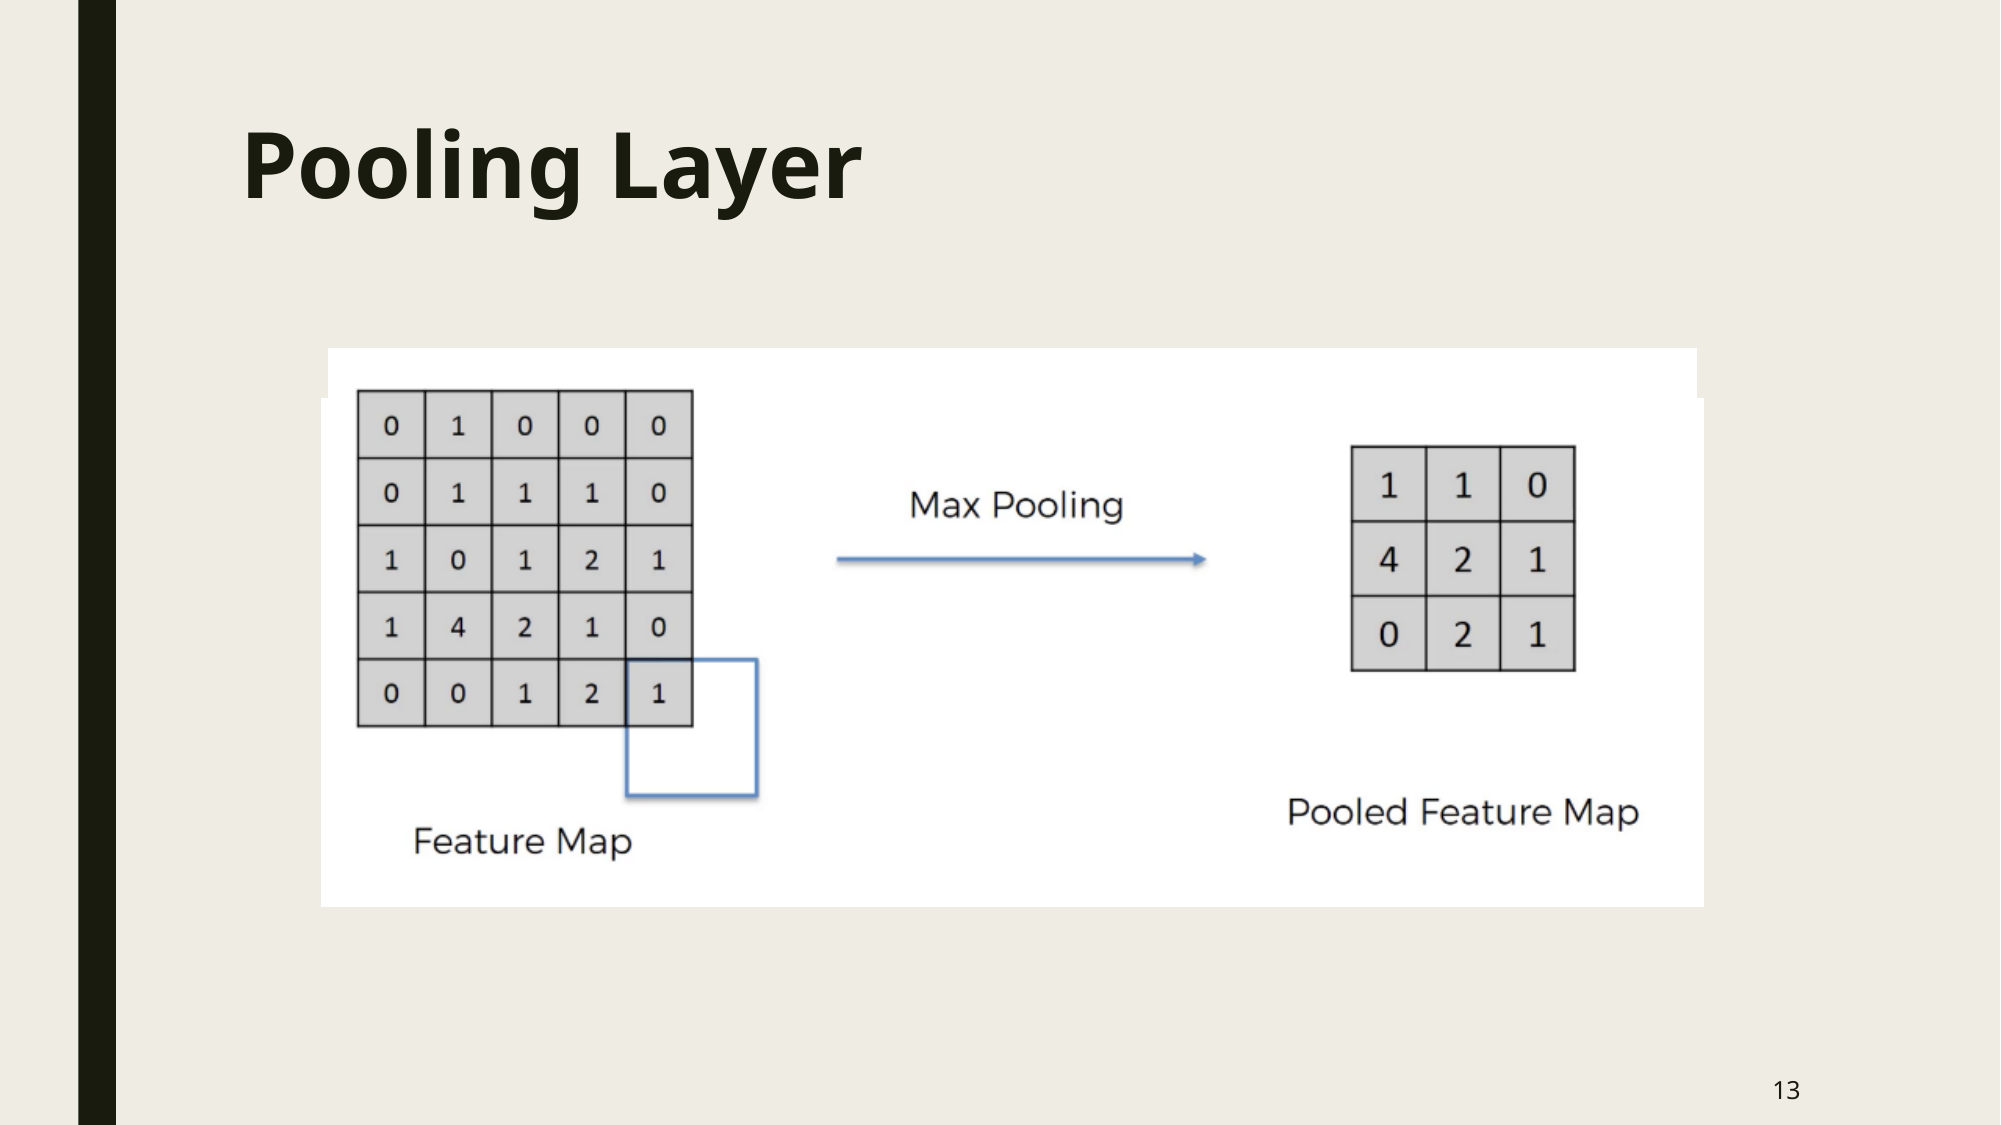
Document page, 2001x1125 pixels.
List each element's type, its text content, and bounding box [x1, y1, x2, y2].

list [320, 398, 328, 907]
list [1697, 398, 1704, 907]
slide_number 13 [1553, 1058, 1816, 1125]
title Pooling Layer [225, 112, 1800, 357]
picture [328, 348, 1697, 907]
